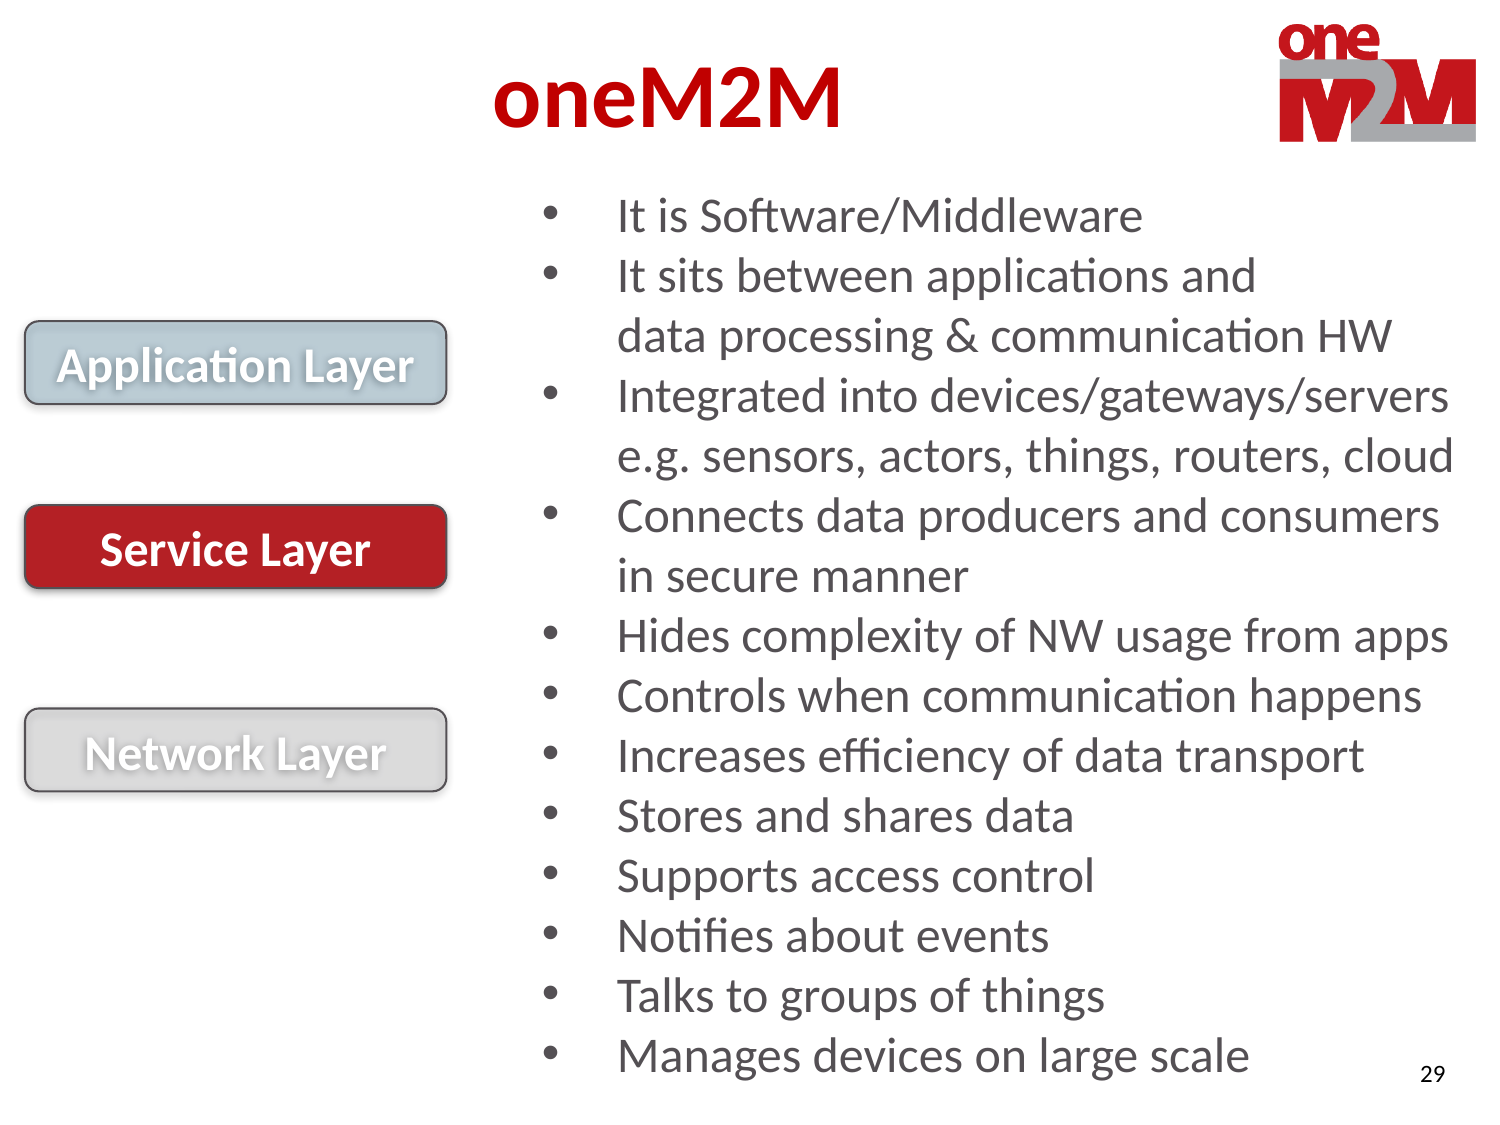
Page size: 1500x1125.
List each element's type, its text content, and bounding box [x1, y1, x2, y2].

text_box It is Software/Middleware It sits between applications and data processing & communication HW Integrated into devices/gateways/servers e.g. sensors, actors, things, routers, cloud Connects data producers and consumers in secure manner Hides complexity of NW usage from apps Controls when communication happens Increases efficiency of data transport Stores and shares data Supports access control Notifies about events Talks to groups of things Manages devices on large scale [527, 174, 1482, 1090]
text_box Service Layer [24, 505, 447, 589]
text_box Application Layer [24, 321, 447, 405]
title oneM2M [75, 45, 1263, 233]
text_box Network Layer [24, 708, 447, 792]
picture [1254, 0, 1500, 168]
